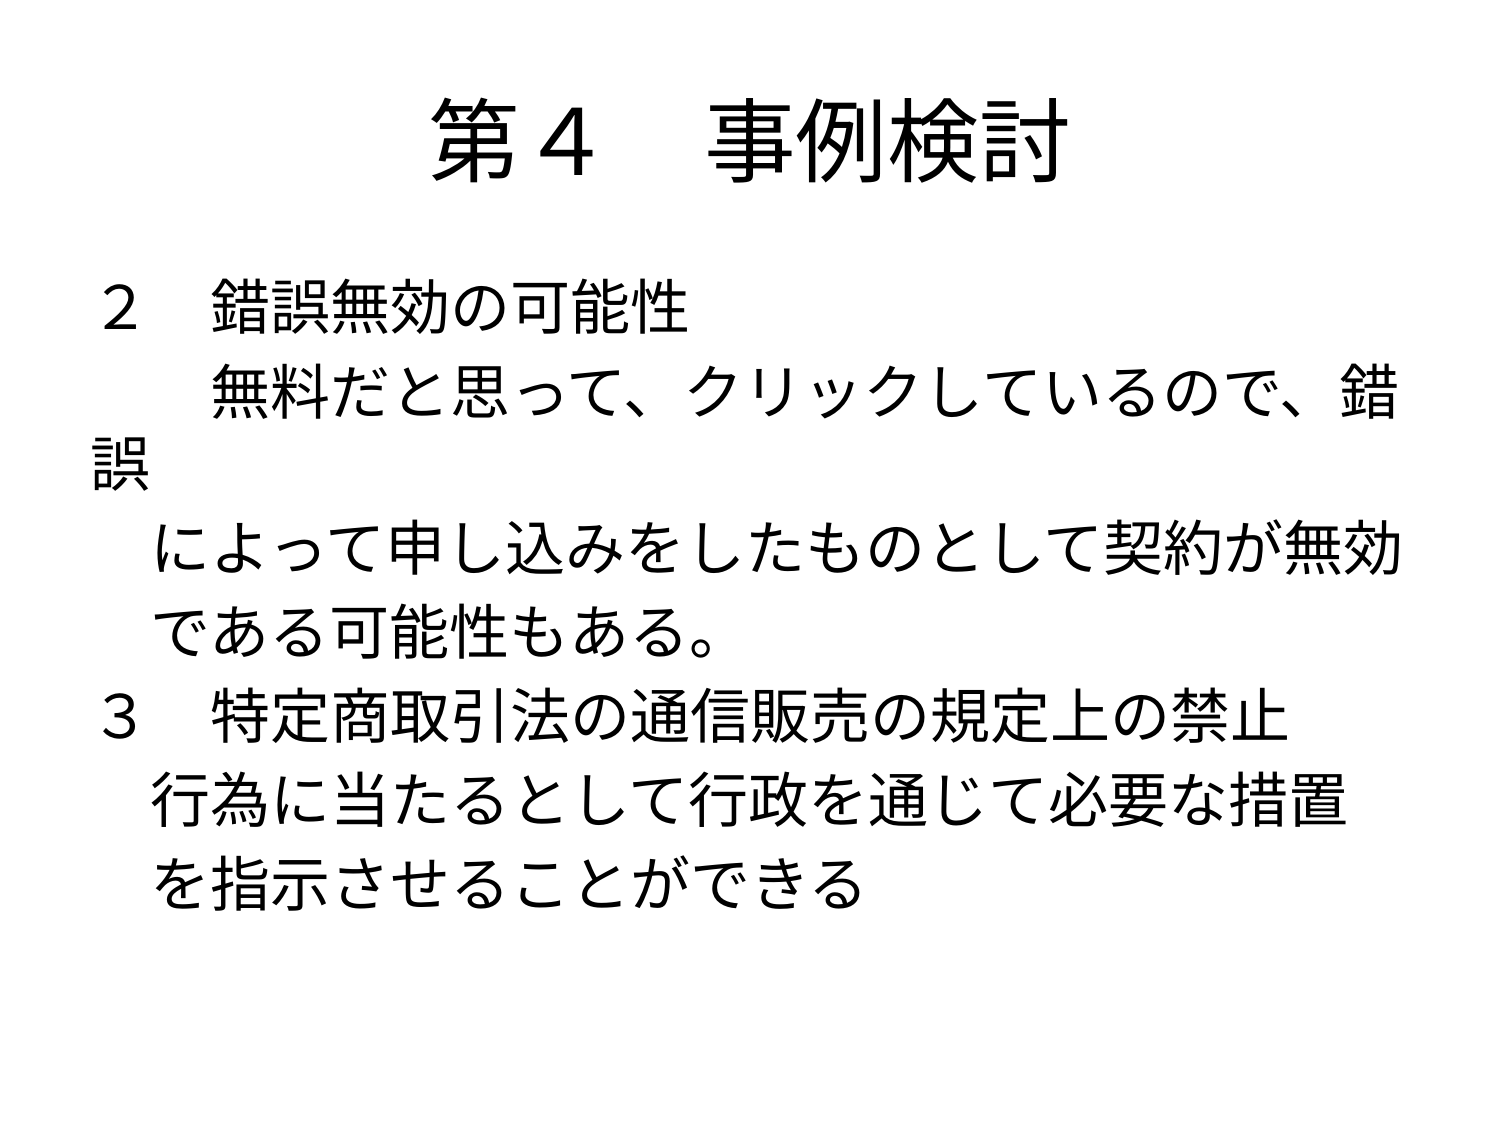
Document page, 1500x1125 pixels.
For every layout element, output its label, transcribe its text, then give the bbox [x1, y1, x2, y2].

list ２ 錯誤無効の可能性 無料だと思って、クリックしているので、錯誤 によって申し込みをしたものとして契約が無効 である可能性もある。 ３ 特定商取引法の通信販売の規定上の禁止 行為に当たるとして行政を通じて必要な措置 を指示させることができる [75, 262, 1425, 1005]
title 第４ 事例検討 [75, 45, 1425, 233]
